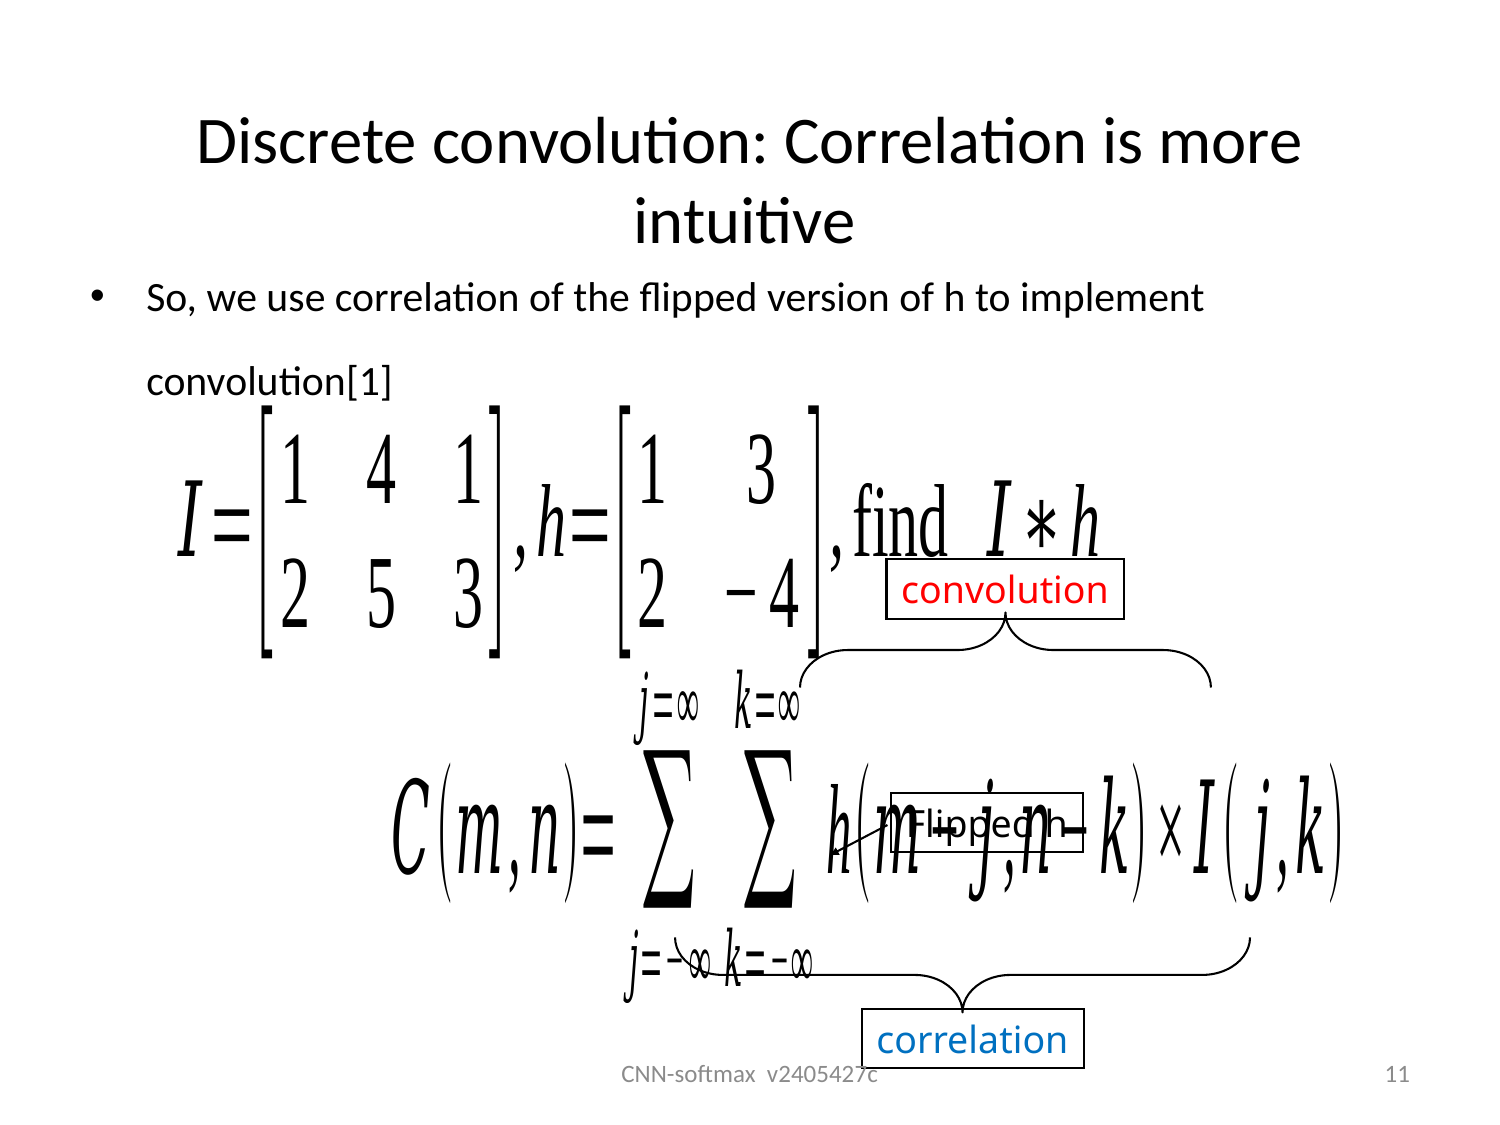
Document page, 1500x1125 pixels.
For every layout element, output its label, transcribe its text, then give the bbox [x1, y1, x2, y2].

slide_number 11 [1074, 1042, 1425, 1103]
text_box [675, 937, 1251, 1013]
text_box [800, 612, 1211, 688]
text_box Flipped h [891, 792, 1084, 853]
text_box correlation [861, 1008, 1084, 1069]
title Discrete convolution: Correlation is more intuitive [75, 83, 1425, 271]
list So, we use correlation of the flipped version of h to implement convolution[1] [75, 262, 1400, 1006]
text_box convolution [886, 559, 1125, 619]
text_box [830, 824, 888, 855]
footer CNN-softmax v2405427c [512, 1042, 988, 1103]
